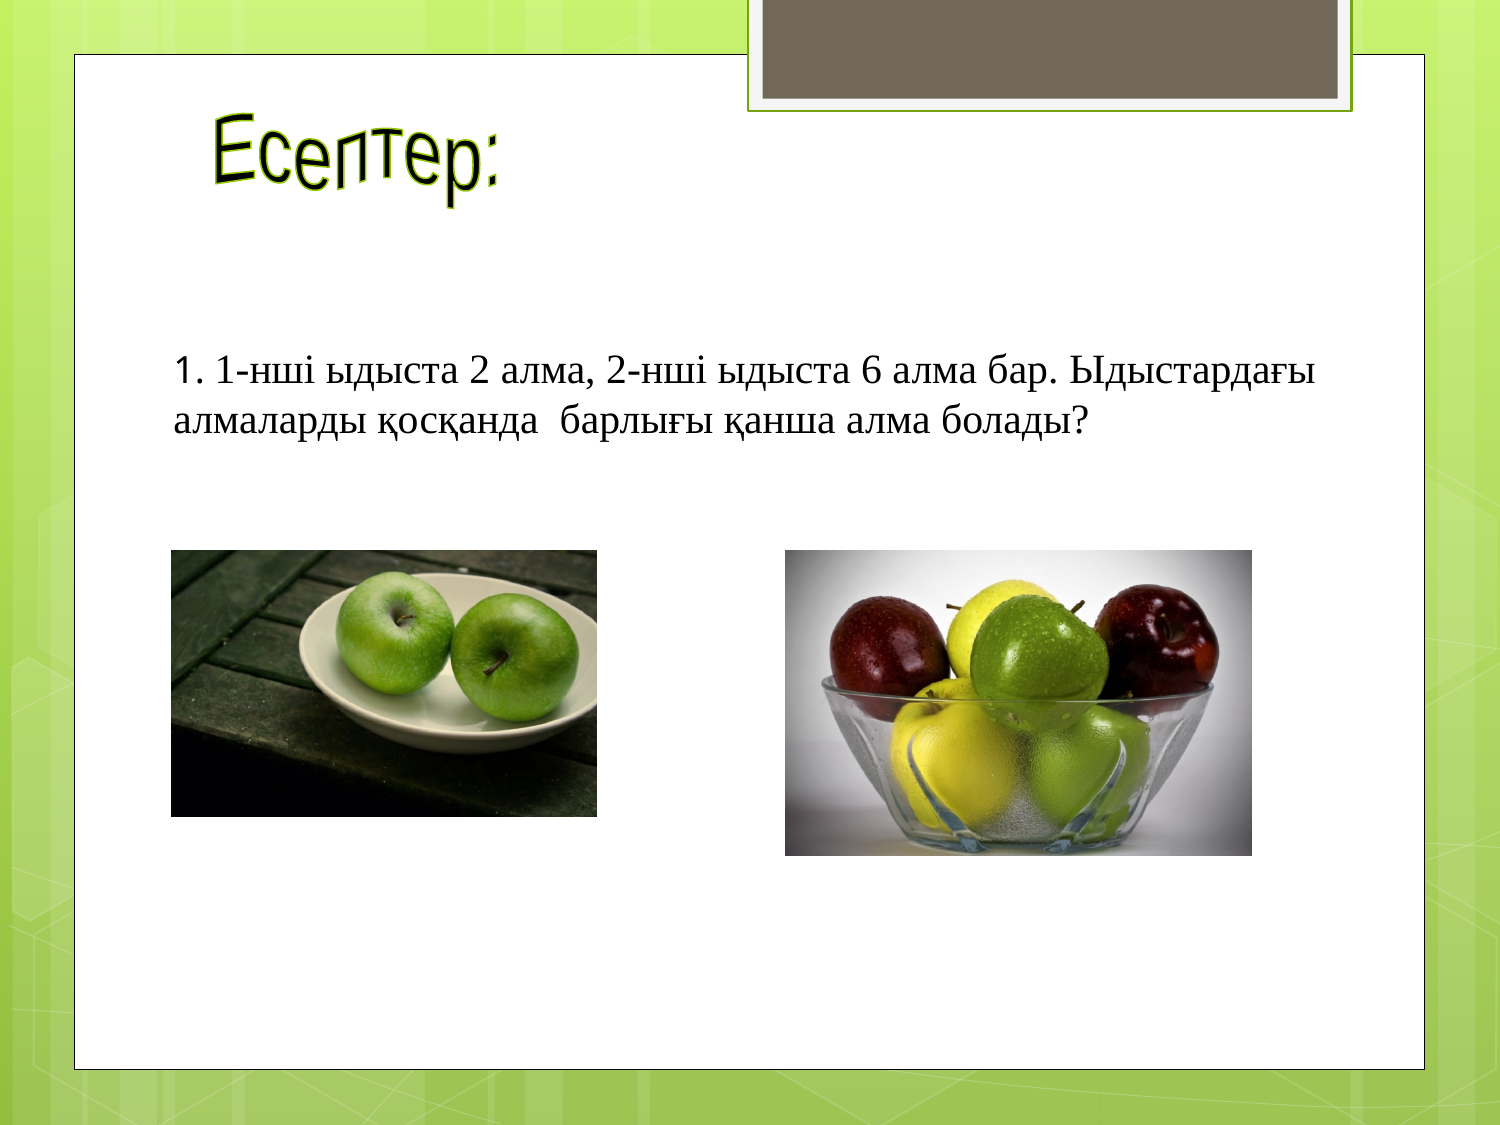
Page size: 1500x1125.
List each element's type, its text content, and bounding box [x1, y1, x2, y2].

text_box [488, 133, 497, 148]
text_box Есептер: [405, 131, 441, 186]
text_box Есептер: [294, 138, 331, 192]
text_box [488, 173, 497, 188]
text_box Есептер: [336, 130, 367, 191]
text_box Есептер: [370, 127, 404, 179]
text_box Есептер: [259, 130, 292, 184]
text_box 1. 1-нші ыдыста 2 алма, 2-нші ыдыста 6 алма бар. Ыдыстардағы алмаларды қосқанда барлығы қанша алма болады? [158, 334, 1376, 450]
picture [785, 550, 1252, 856]
text_box Есептер: [215, 112, 256, 185]
picture [170, 550, 597, 817]
text_box Есептер: [446, 138, 481, 210]
